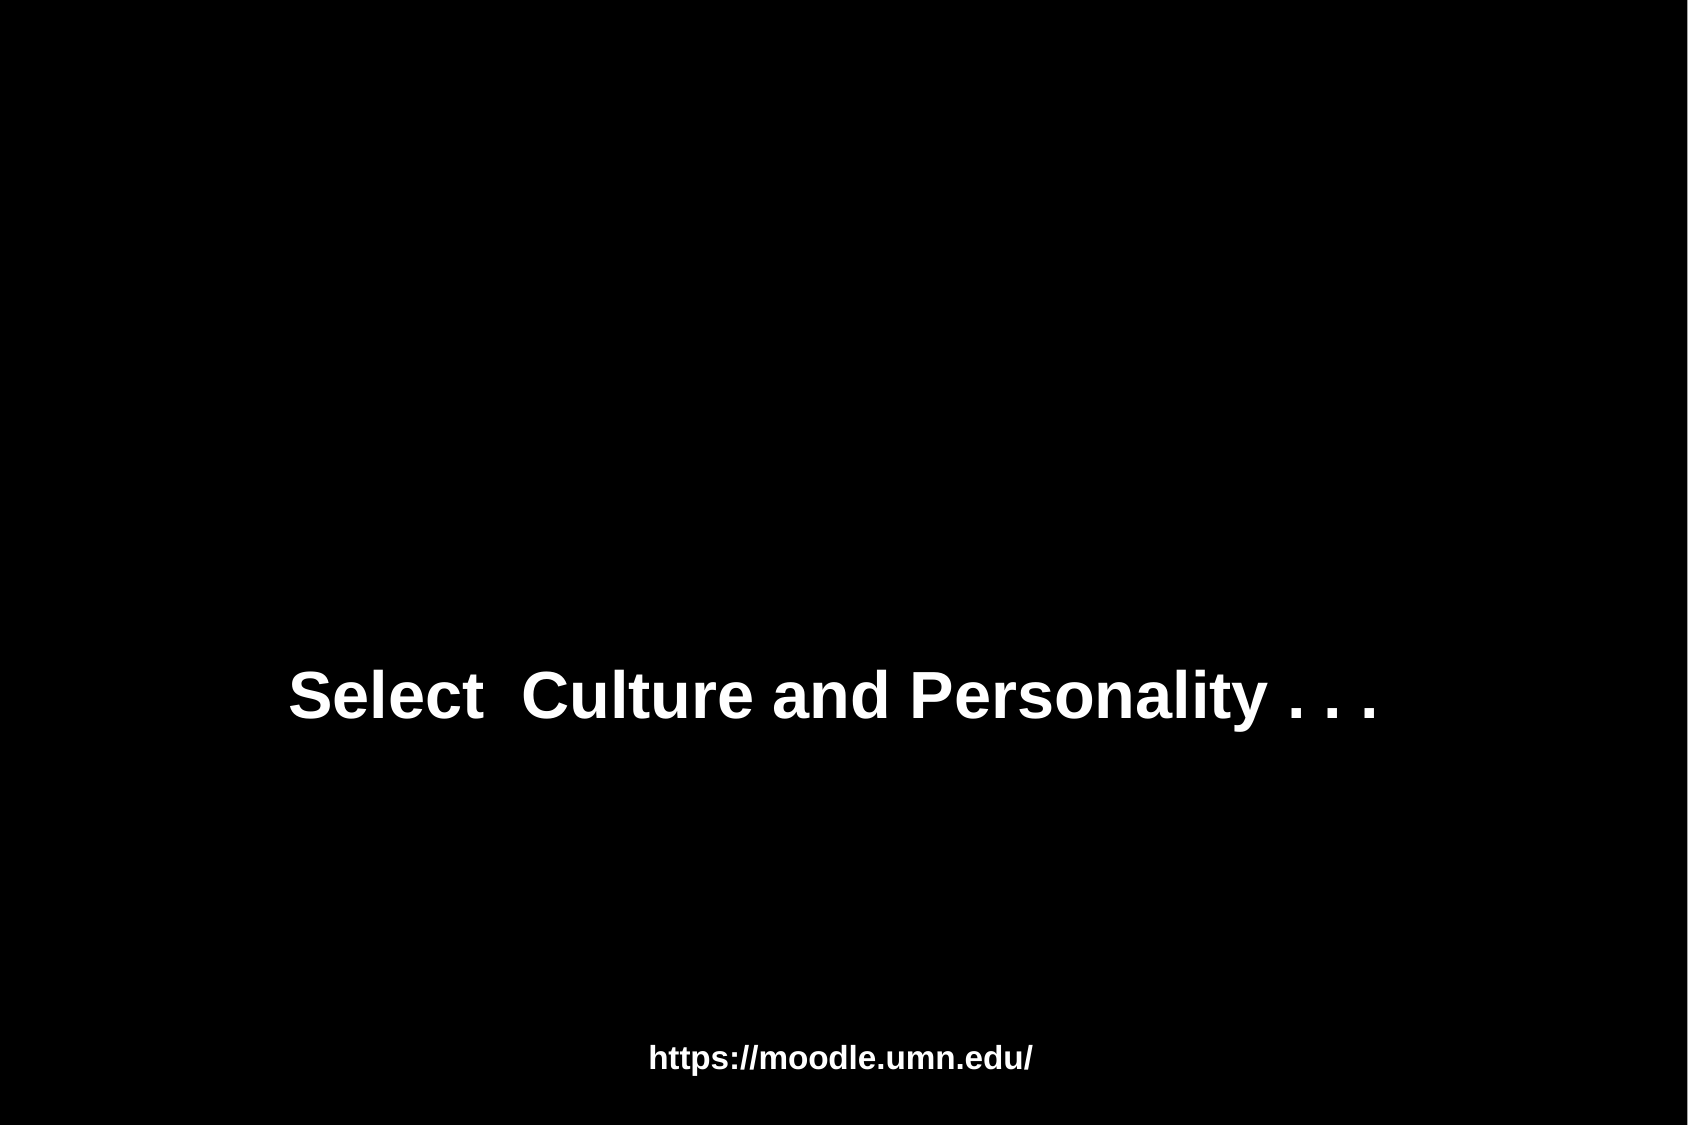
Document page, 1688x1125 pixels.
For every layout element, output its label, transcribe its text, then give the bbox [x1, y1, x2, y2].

text_box https://moodle.umn.edu/ [633, 1028, 1049, 1084]
text_box Select Culture and Personality . . . [206, 659, 1482, 725]
